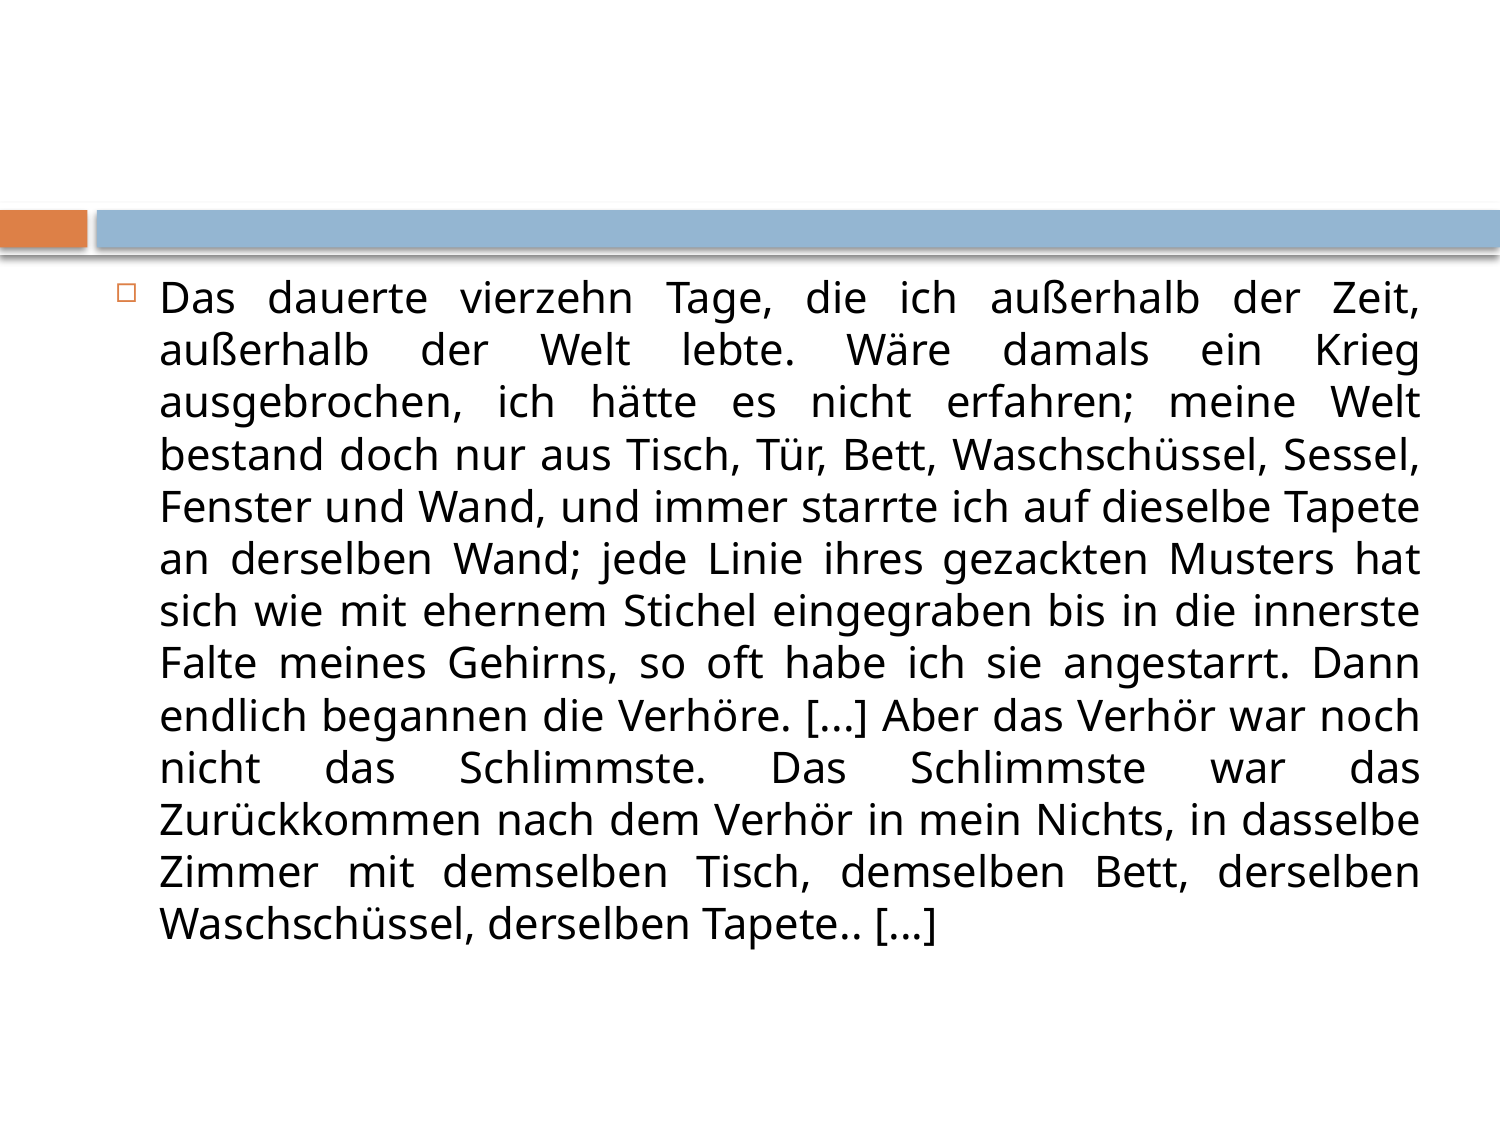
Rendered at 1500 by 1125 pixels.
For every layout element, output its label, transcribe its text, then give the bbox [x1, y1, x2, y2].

list Das dauerte vierzehn Tage, die ich außerhalb der Zeit, außerhalb der Welt lebte. Wäre damals ein Krieg ausgebrochen, ich hätte es nicht erfahren; meine Welt bestand doch nur aus Tisch, Tür, Bett, Waschschüssel, Sessel, Fenster und Wand, und immer starrte ich auf dieselbe Tapete an derselben Wand; jede Linie ihres gezackten Musters hat sich wie mit ehernem Stichel eingegraben bis in die innerste Falte meines Gehirns, so oft habe ich sie angestarrt. Dann endlich begannen die Verhöre. [...] Aber das Verhör war noch nicht das Schlimmste. Das Schlimmste war das Zurückkommen nach dem Verhör in mein Nichts, in dasselbe Zimmer mit demselben Tisch, demselben Bett, derselben Waschschüssel, derselben Tapete.. [...] [100, 262, 1438, 1000]
